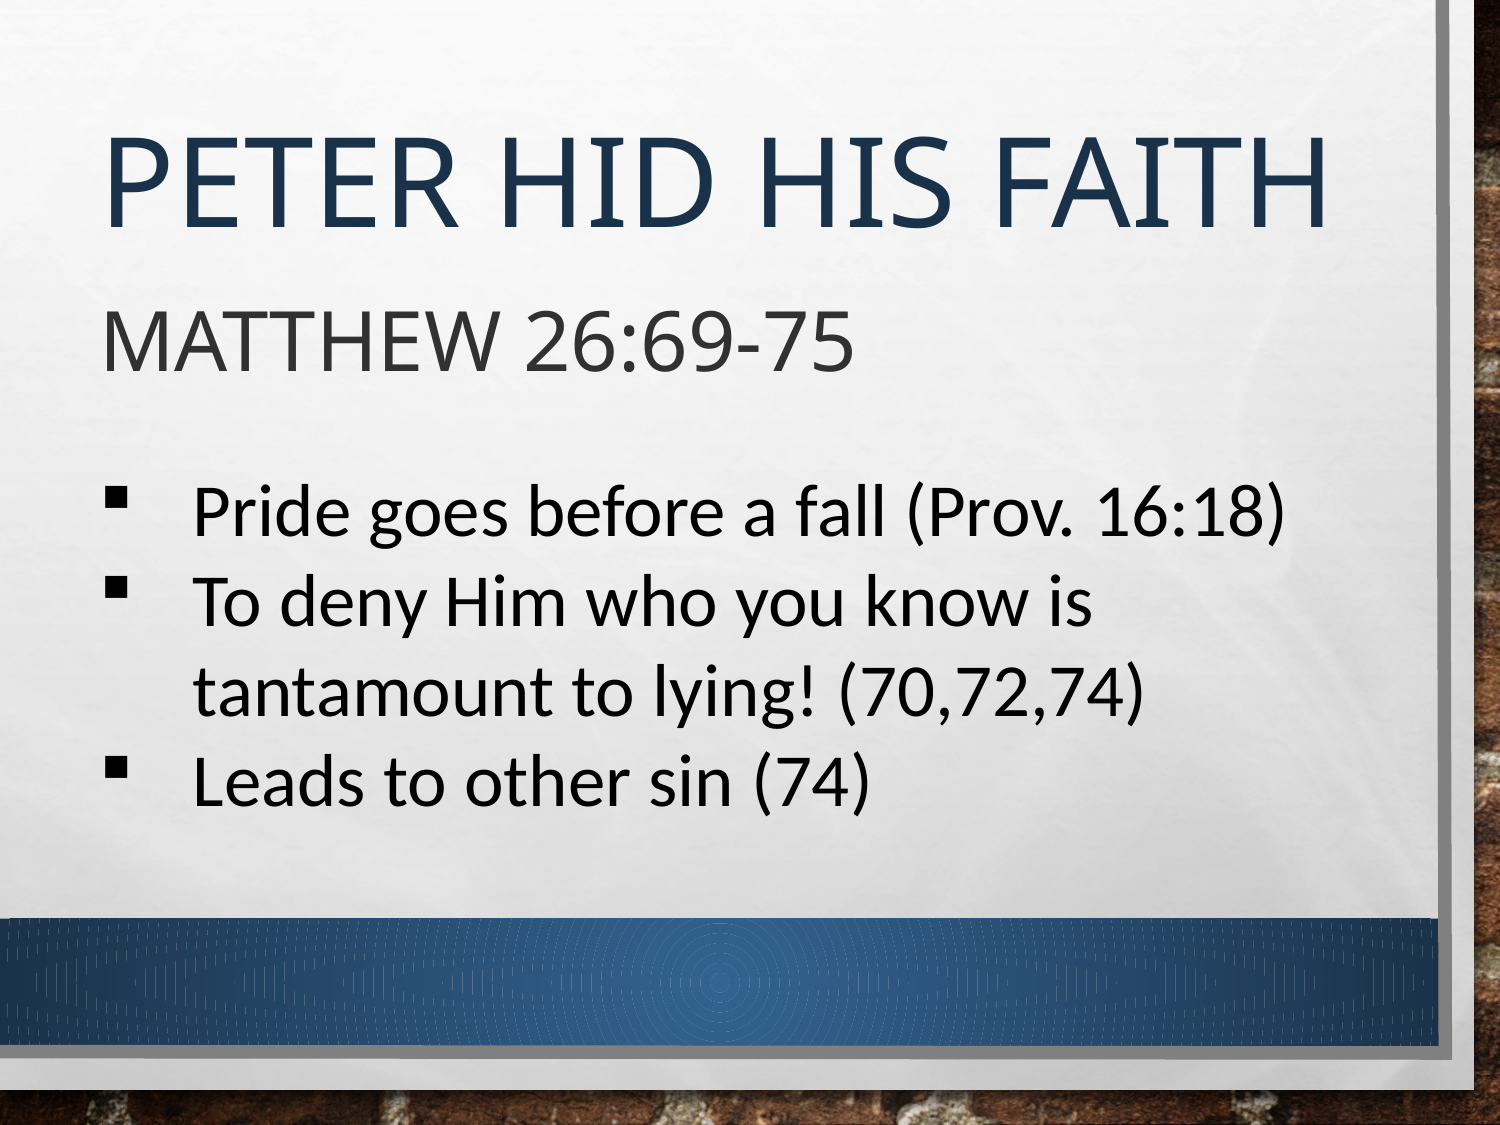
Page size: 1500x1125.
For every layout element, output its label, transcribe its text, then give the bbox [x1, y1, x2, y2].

picture [0, 0, 1500, 1125]
list Matthew 26:69-75 [84, 260, 1364, 401]
text_box Pride goes before a fall (Prov. 16:18) To deny Him who you know is tantamount to lying! (70,72,74) Leads to other sin (74) [84, 454, 1364, 829]
title Peter hid his faith [84, 112, 1364, 260]
